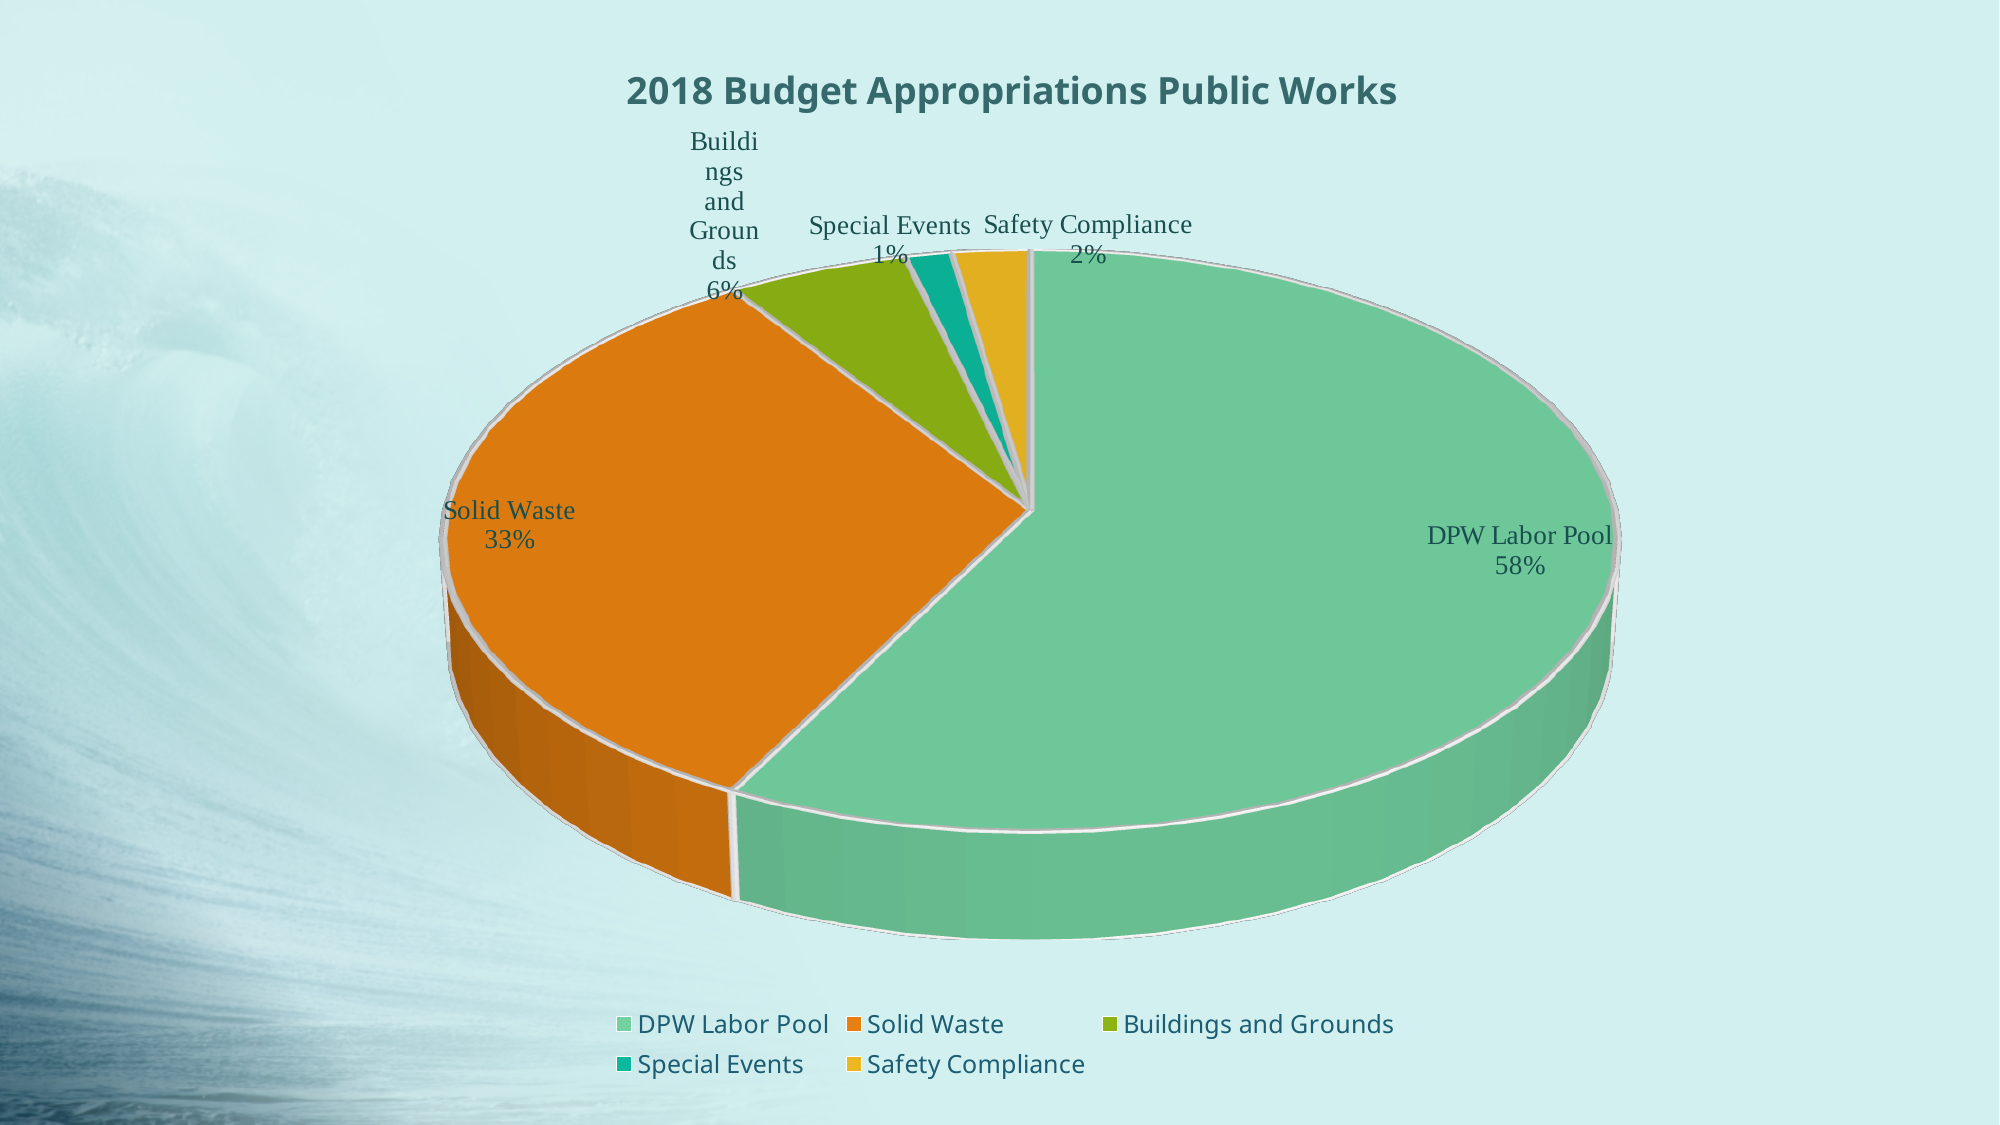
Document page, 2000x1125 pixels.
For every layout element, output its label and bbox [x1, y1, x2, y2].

chart [299, 37, 1713, 1088]
picture [0, 0, 2000, 1125]
